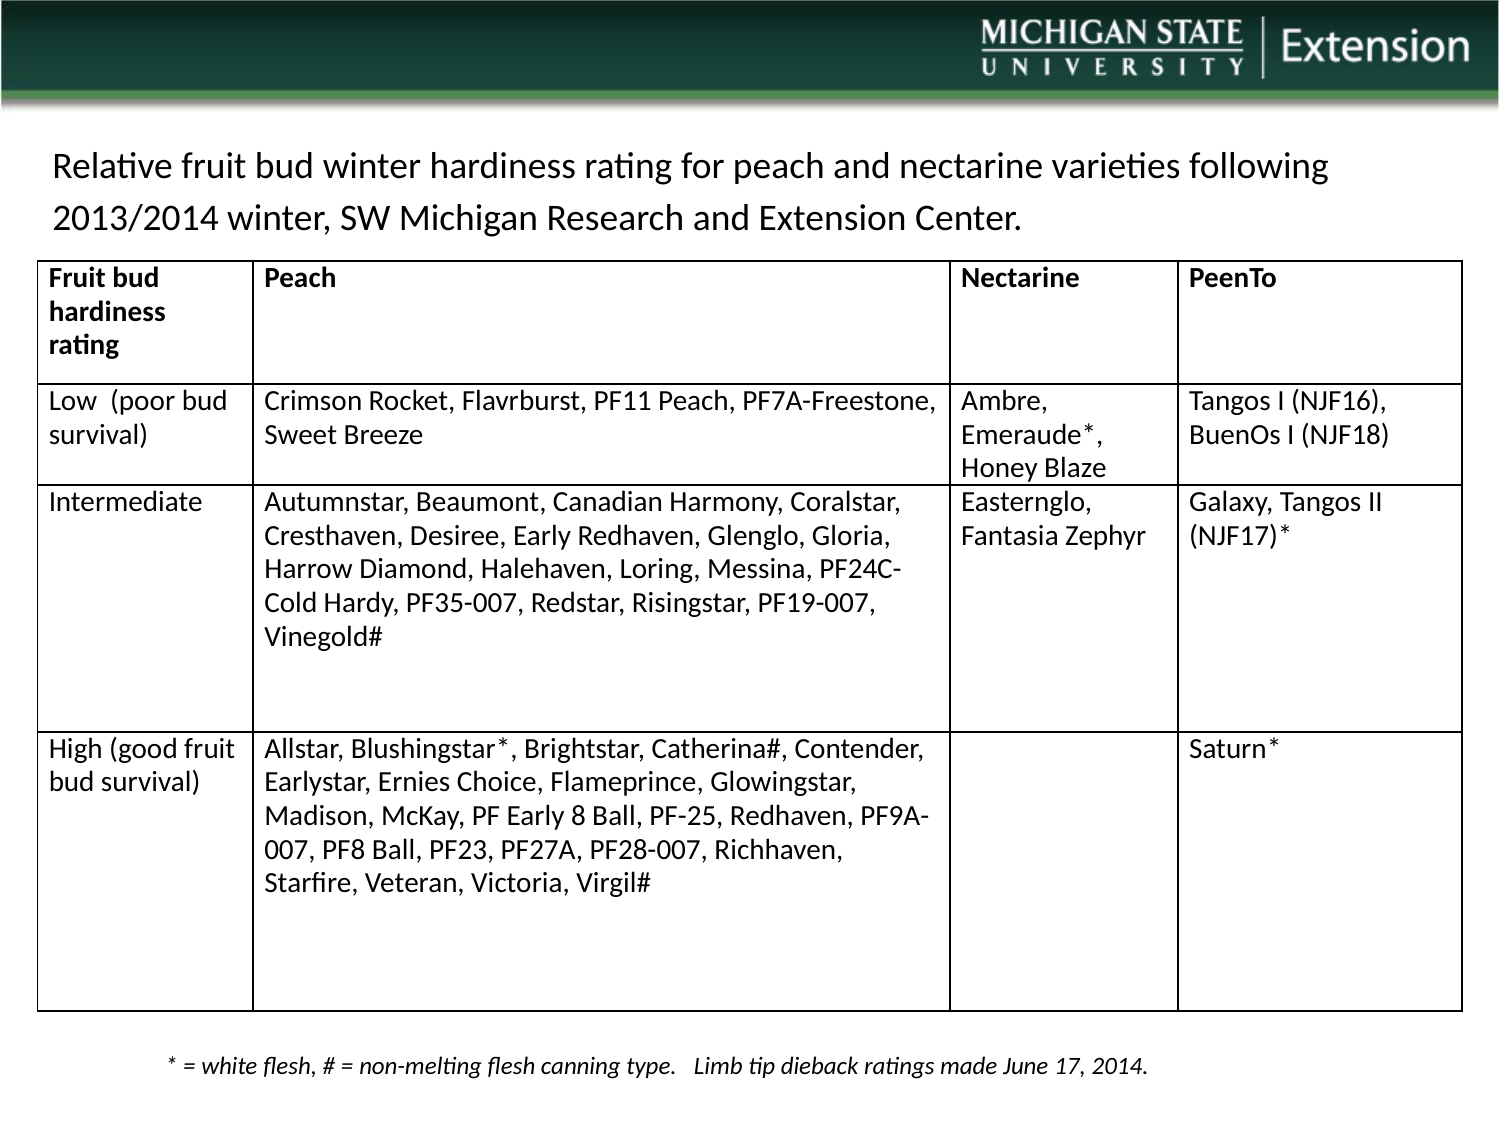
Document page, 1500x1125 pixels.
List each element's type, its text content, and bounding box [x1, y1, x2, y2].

table_header Nectarine [951, 262, 1177, 383]
text_box * = white flesh, # = non-melting flesh canning type. Limb tip dieback ratings made June 17, 2014. [150, 1042, 1375, 1088]
table_cell Crimson Rocket, Flavrburst, PF11 Peach, PF7A-Freestone, Sweet Breeze [254, 385, 949, 484]
table_header PeenTo [1179, 262, 1461, 383]
table_cell Tangos I (NJF16), BuenOs I (NJF18) [1179, 385, 1461, 484]
table_cell Low (poor bud survival) [38, 385, 252, 484]
table_cell Galaxy, Tangos II (NJF17)* [1179, 486, 1461, 731]
text_box Relative fruit bud winter hardiness rating for peach and nectarine varieties following 2013/2014 winter, SW Michigan Research and Extension Center. [37, 126, 1475, 246]
table_cell [951, 733, 1177, 1010]
table_cell Autumnstar, Beaumont, Canadian Harmony, Coralstar, Cresthaven, Desiree, Early Redhaven, Glenglo, Gloria, Harrow Diamond, Halehaven, Loring, Messina, PF24C-Cold Hardy, PF35-007, Redstar, Risingstar, PF19-007, Vinegold# [254, 486, 949, 731]
table_header Peach [254, 262, 949, 383]
table_cell High (good fruit bud survival) [38, 733, 252, 1010]
picture [0, 0, 1500, 113]
table_cell Ambre, Emeraude*, Honey Blaze [951, 385, 1177, 484]
table_cell Intermediate [38, 486, 252, 731]
table_cell Easternglo, Fantasia Zephyr [951, 486, 1177, 731]
table_header Fruit bud hardiness rating [38, 262, 252, 383]
table_cell Allstar, Blushingstar*, Brightstar, Catherina#, Contender, Earlystar, Ernies Choice, Flameprince, Glowingstar, Madison, McKay, PF Early 8 Ball, PF-25, Redhaven, PF9A-007, PF8 Ball, PF23, PF27A, PF28-007, Richhaven, Starfire, Veteran, Victoria, Virgil# [254, 733, 949, 1010]
table_cell Saturn* [1179, 733, 1461, 1010]
